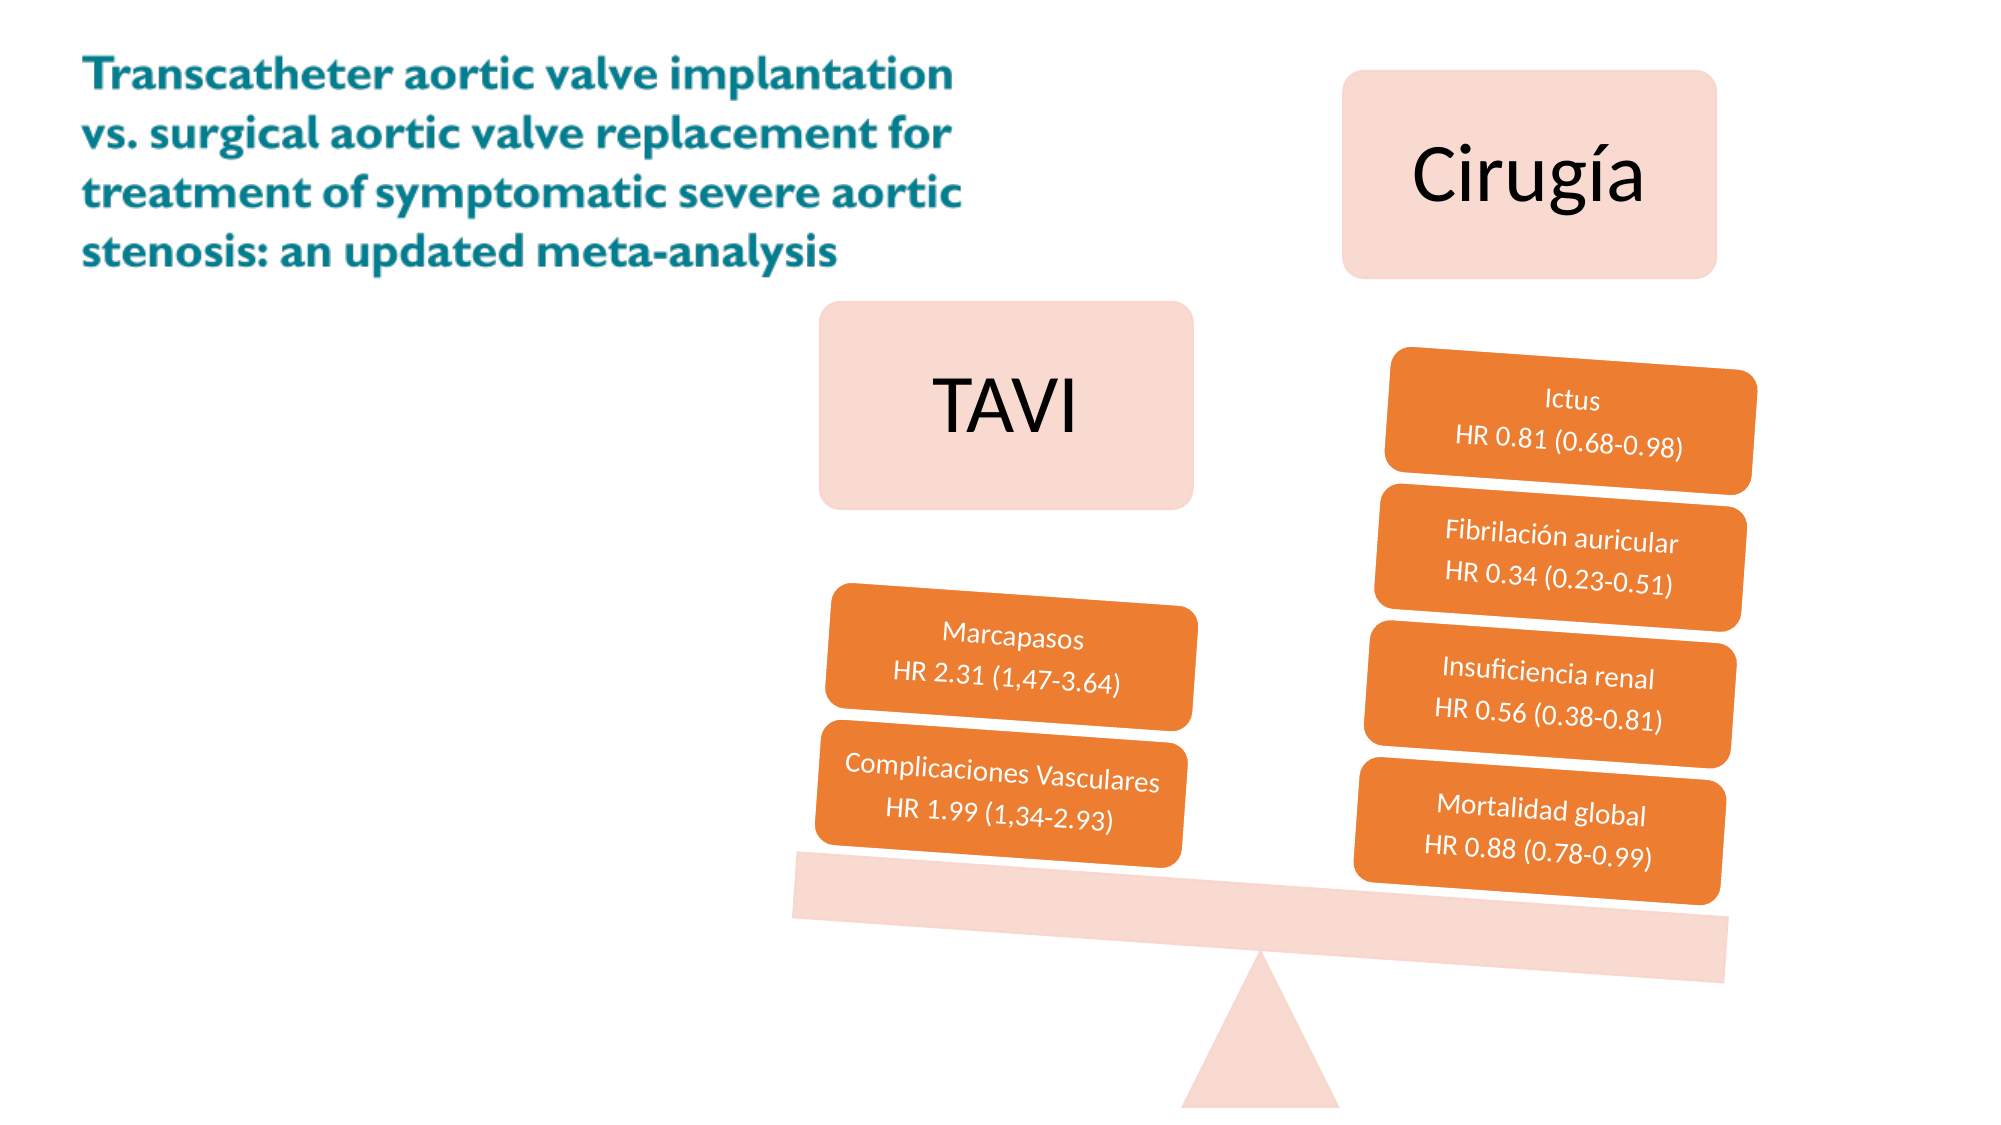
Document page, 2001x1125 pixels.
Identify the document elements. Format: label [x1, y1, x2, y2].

picture [72, 43, 1001, 288]
text_box [792, 70, 1761, 1107]
